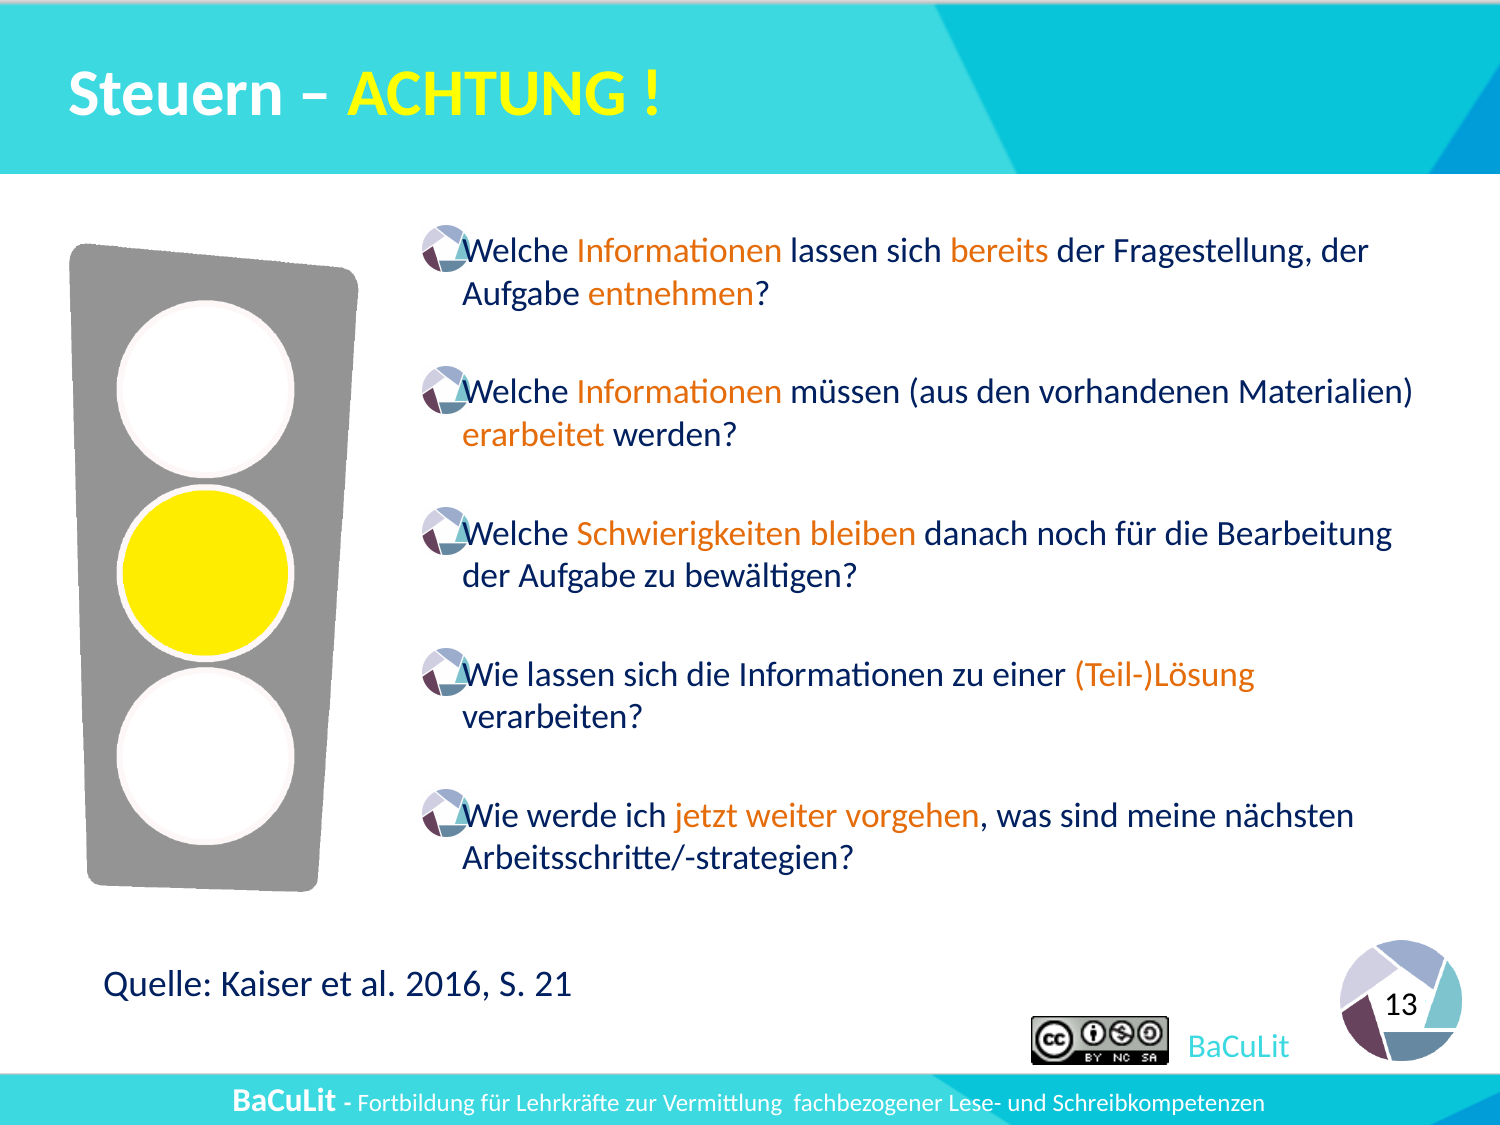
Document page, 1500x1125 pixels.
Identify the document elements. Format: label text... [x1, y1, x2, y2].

picture [0, 0, 1500, 174]
title Steuern – ACHTUNG ! [53, 1, 1354, 176]
picture [422, 648, 470, 696]
picture [1031, 1016, 1169, 1065]
text_box Quelle: Kaiser et al. 2016, S. 21 [88, 951, 665, 1057]
picture [1340, 940, 1462, 1061]
list Welche Informationen lassen sich bereits der Fragestellung, der Aufgabe entnehmen? Welche Informationen müssen (aus den vorhandenen Materialien) erarbeitet werden? Welche Schwierigkeiten bleiben danach noch für die Bearbeitung der Aufgabe zu bewältigen? Wie lassen sich die Informationen zu einer (Teil-)Lösung verarbeiten? Wie werde ich jetzt weiter vorgehen, was sind meine nächsten Arbeitsschritte/-strategien? [407, 220, 1459, 894]
picture [422, 366, 470, 414]
picture [422, 507, 470, 555]
picture [422, 225, 470, 272]
picture [0, 1073, 1500, 1125]
picture [422, 789, 470, 837]
picture [29, 229, 385, 952]
